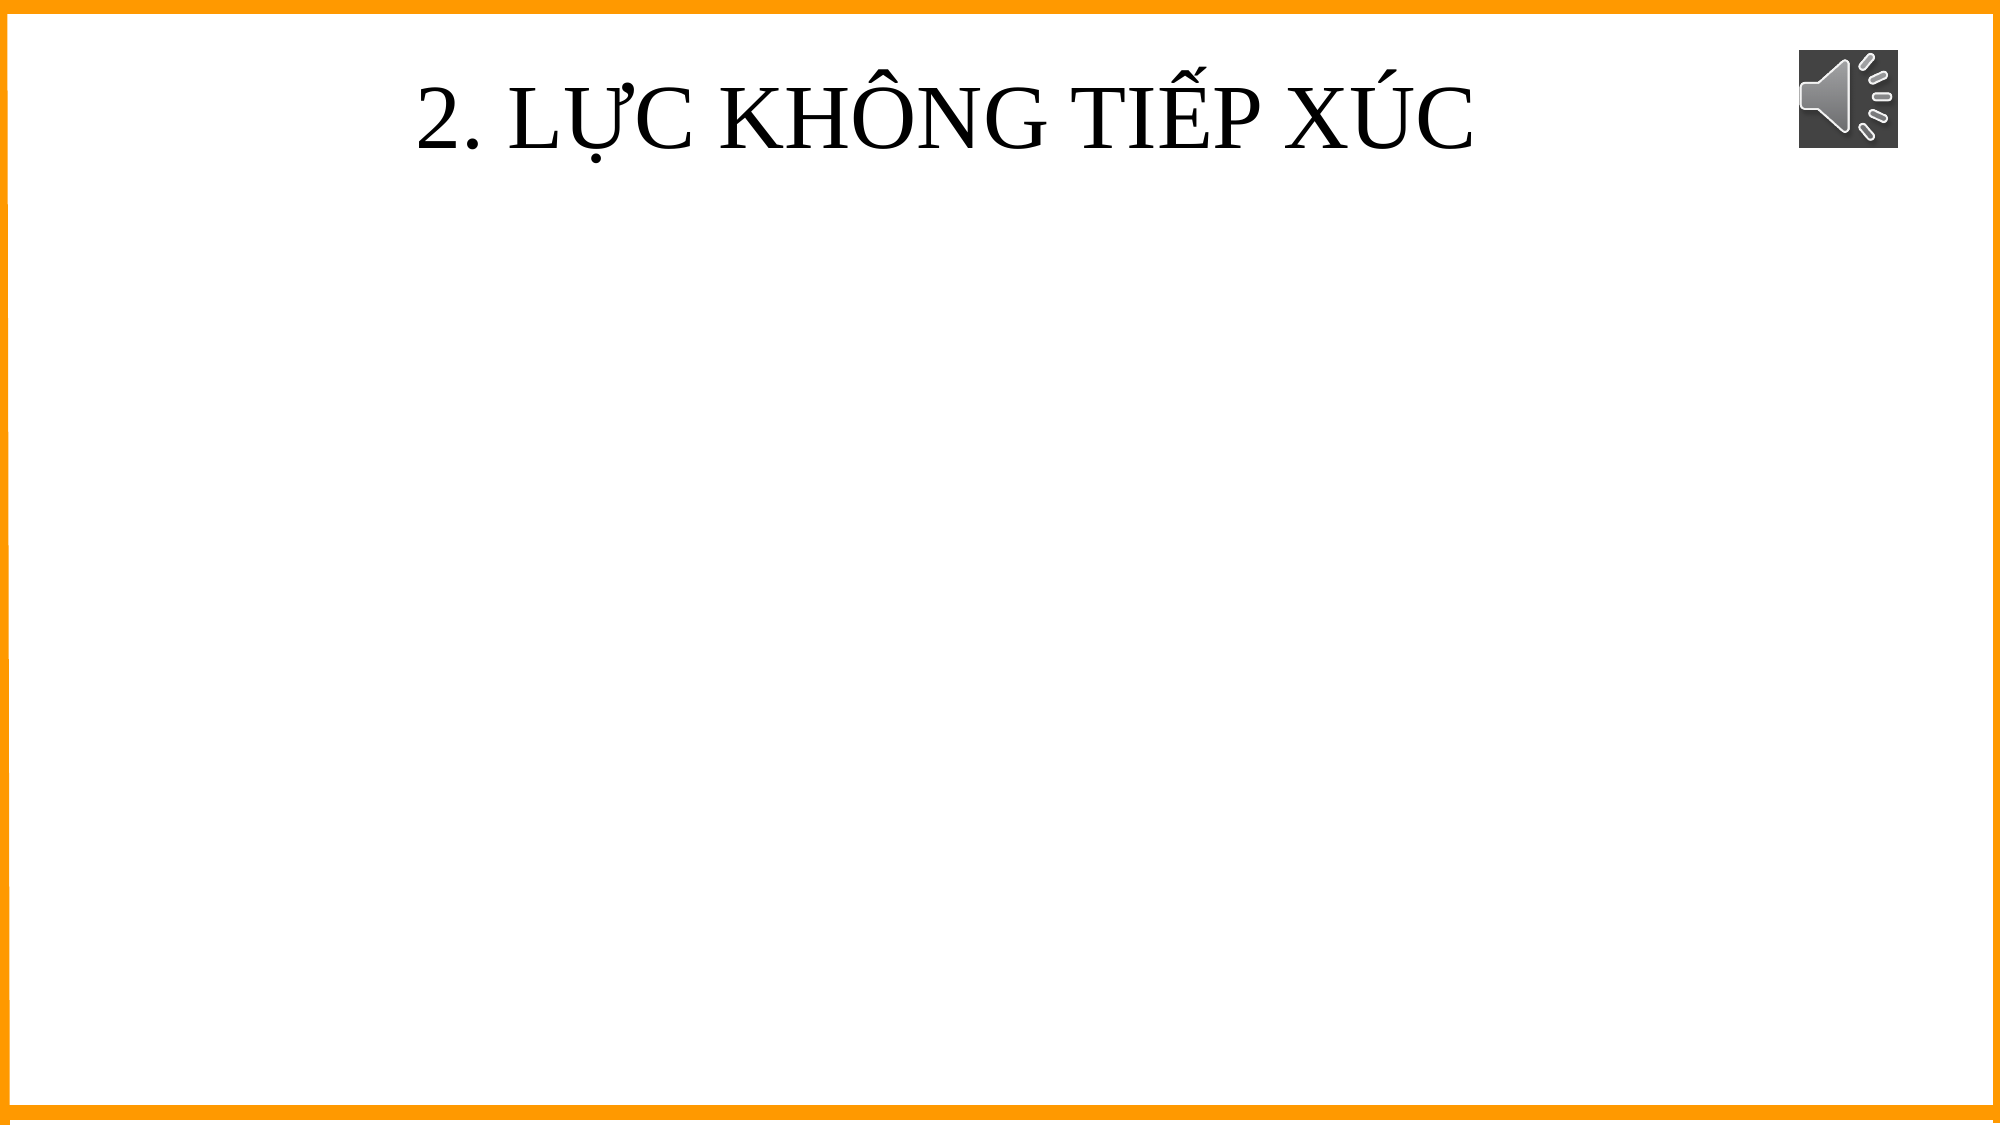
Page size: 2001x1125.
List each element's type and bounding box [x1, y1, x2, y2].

text_box [0, 0, 2000, 1125]
picture [1798, 49, 1899, 150]
